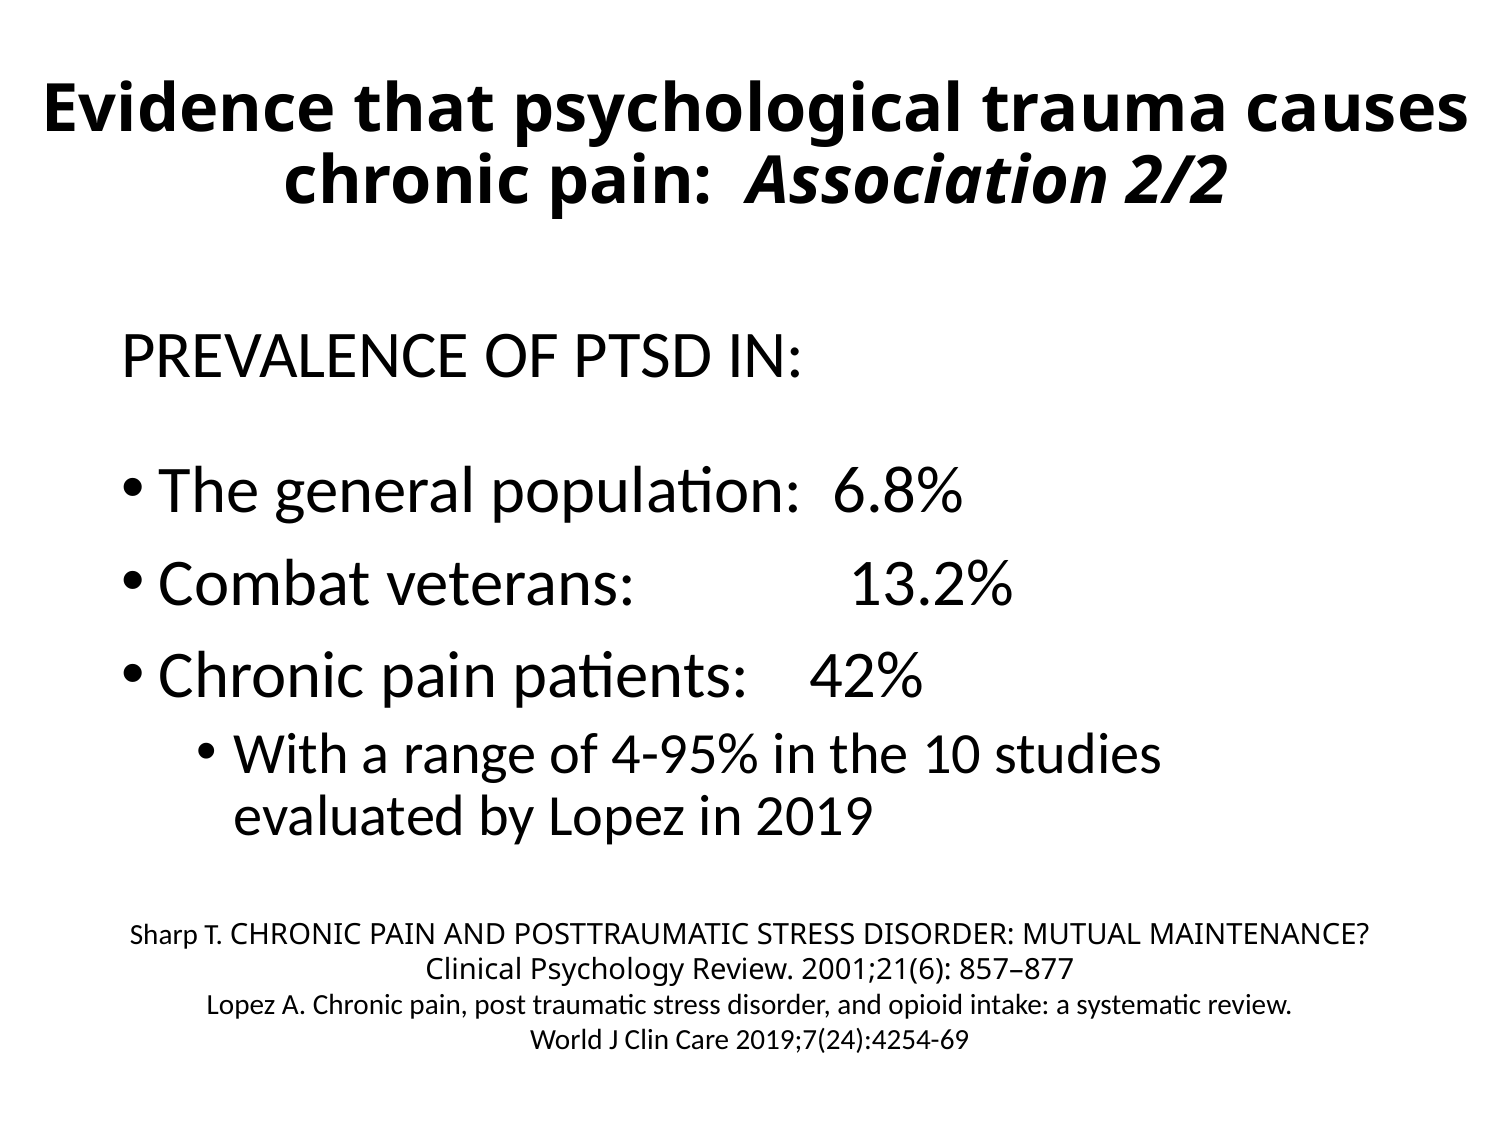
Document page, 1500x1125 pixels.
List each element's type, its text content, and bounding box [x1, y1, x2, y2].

title Evidence that psychological trauma causes chronic pain: Association 2/2 [12, 37, 1500, 255]
text_box Sharp T. CHRONIC PAIN AND POSTTRAUMATIC STRESS DISORDER: MUTUAL MAINTENANCE? Clinical Psychology Review. 2001;21(6): 857–877 Lopez A. Chronic pain, post traumatic stress disorder, and opioid intake: a systematic review. World J Clin Care 2019;7(24):4254-69 [37, 908, 1463, 1098]
list PREVALENCE OF PTSD IN: The general population: 6.8% Combat veterans: 13.2% Chronic pain patients: 42% With a range of 4-95% in the 10 studies evaluated by Lopez in 2019 [106, 312, 1400, 908]
